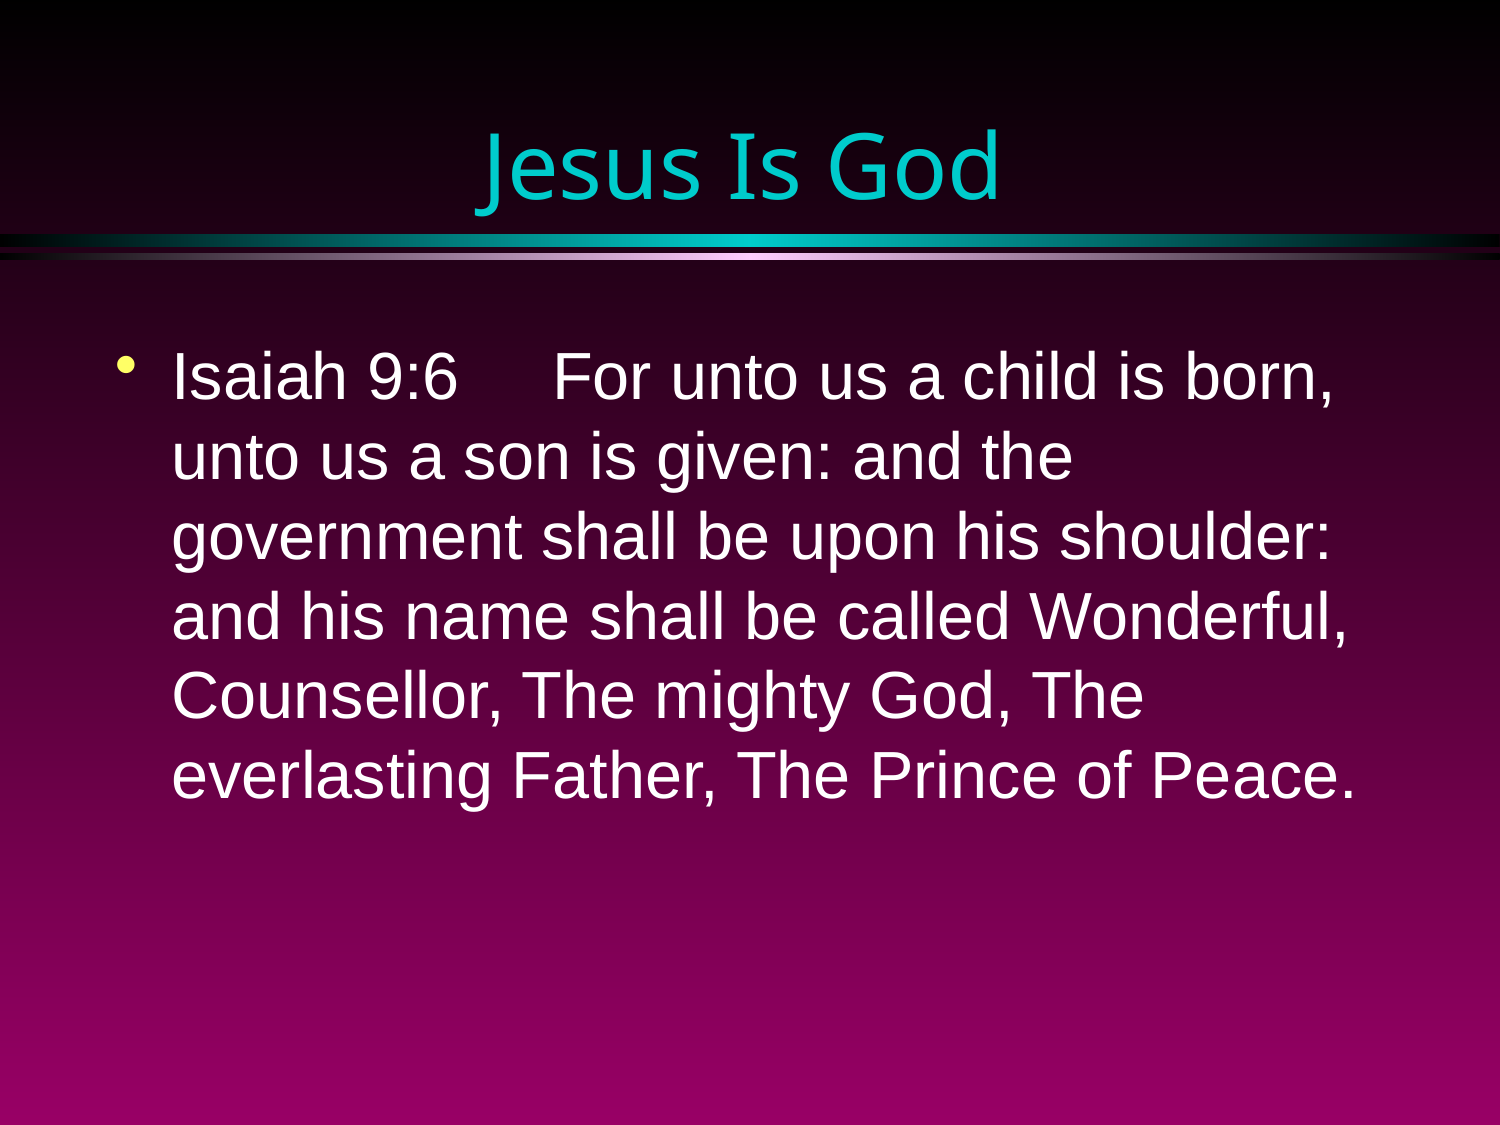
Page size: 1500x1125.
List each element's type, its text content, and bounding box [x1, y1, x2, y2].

title Jesus Is God [99, 37, 1388, 225]
list Isaiah 9:6 For unto us a child is born, unto us a son is given: and the government shall be upon his shoulder: and his name shall be called Wonderful, Counsellor, The mighty God, The everlasting Father, The Prince of Peace. [99, 324, 1388, 1000]
